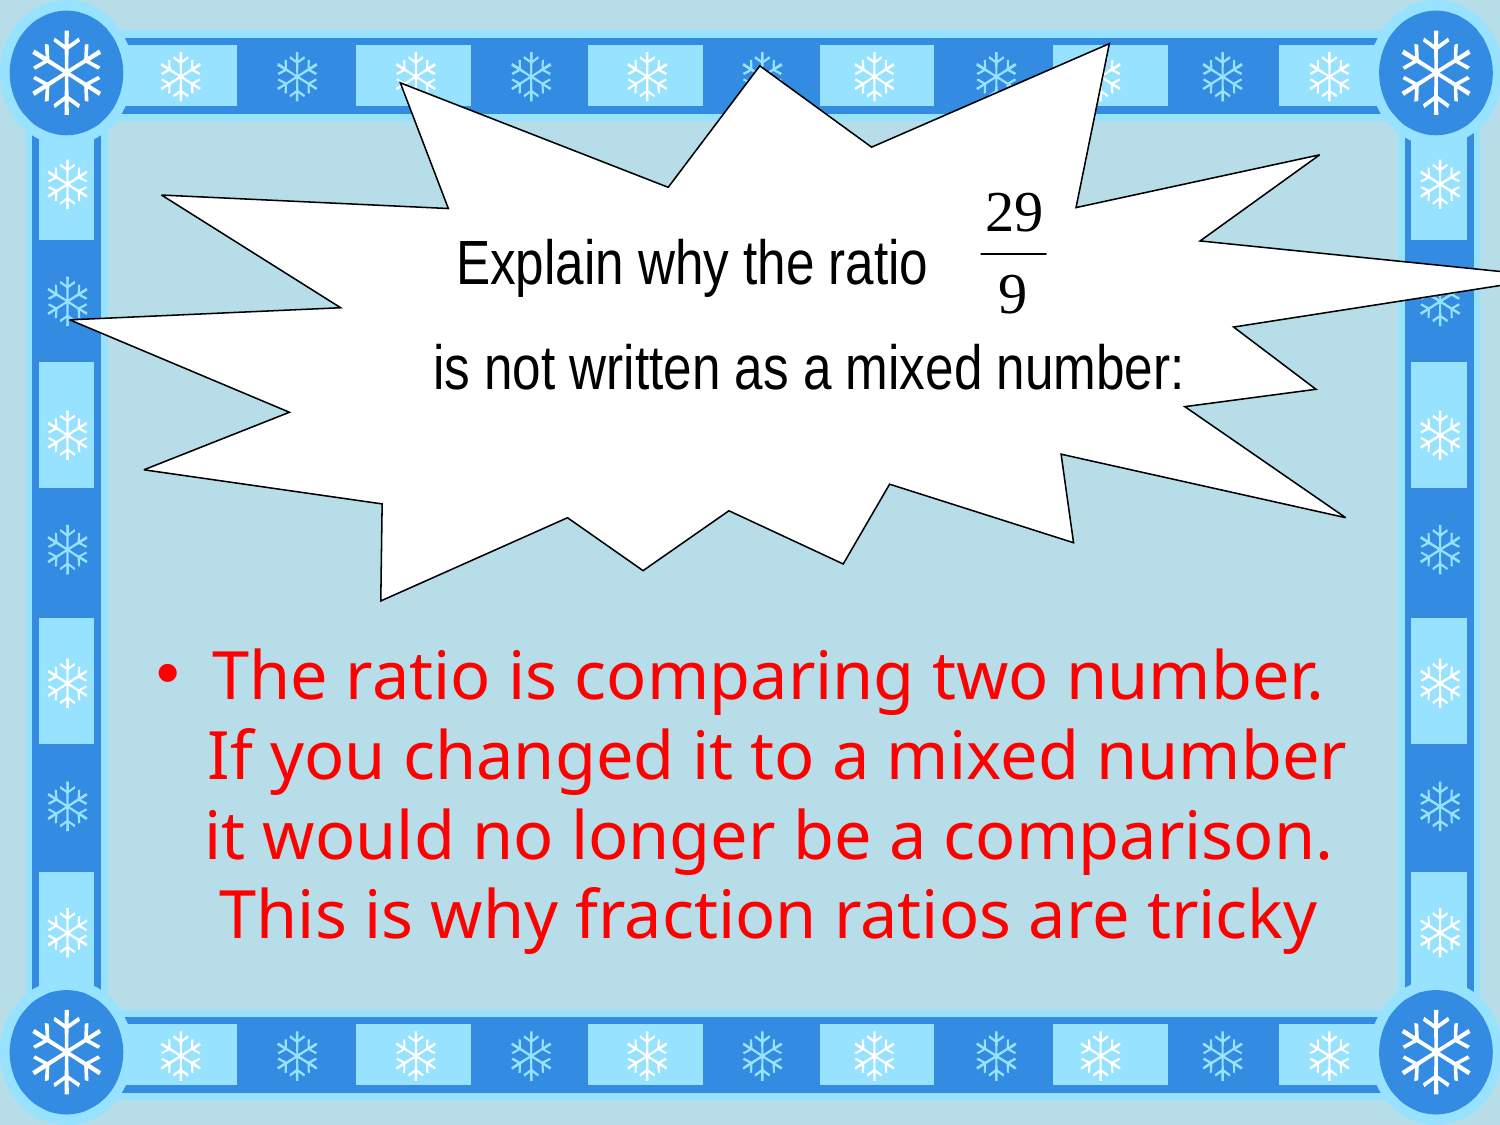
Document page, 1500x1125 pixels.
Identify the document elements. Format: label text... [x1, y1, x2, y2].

text_box [69, 289, 1346, 601]
text_box [0, 214, 966, 289]
text_box [161, 75, 1320, 214]
text_box is not written as a mixed number: [411, 319, 1201, 409]
text_box [1065, 214, 1500, 289]
list The ratio is comparing two number. If you changed it to a mixed number it would no longer be a comparison. This is why fraction ratios are tricky [118, 624, 1382, 1013]
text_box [971, 176, 1060, 327]
text_box [0, 0, 1500, 75]
text_box [1065, 289, 1478, 405]
text_box 9 [728, 70, 772, 155]
text_box Explain why the ratio [375, 289, 966, 365]
